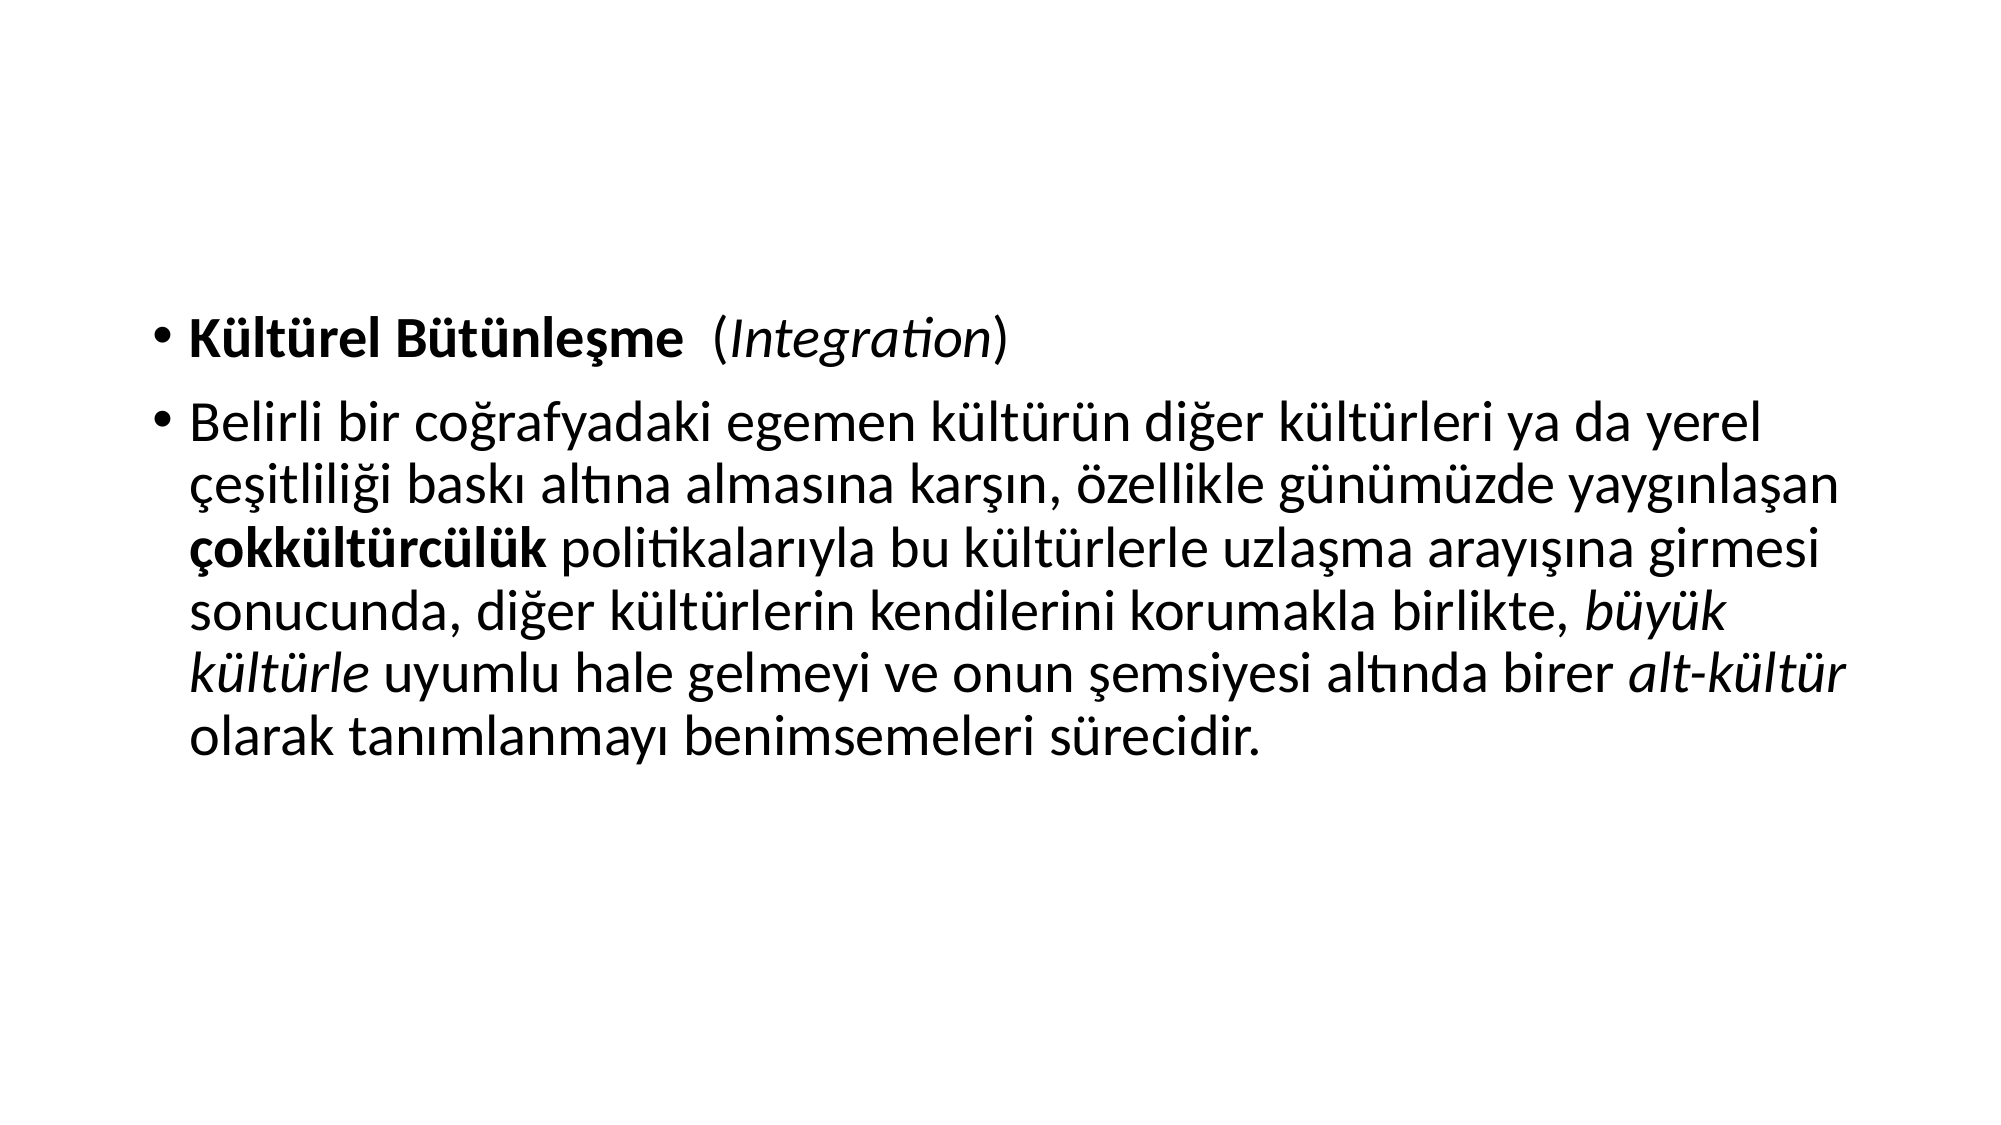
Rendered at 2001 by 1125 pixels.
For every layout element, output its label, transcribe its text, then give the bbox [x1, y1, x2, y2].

list Kültürel Bütünleşme (Integration) Belirli bir coğrafyadaki egemen kültürün diğer kültürleri ya da yerel çeşitliliği baskı altına almasına karşın, özellikle günümüzde yaygınlaşan çokkültürcülük politikalarıyla bu kültürlerle uzlaşma arayışına girmesi sonucunda, diğer kültürlerin kendilerini korumakla birlikte, büyük kültürle uyumlu hale gelmeyi ve onun şemsiyesi altında birer alt-kültür olarak tanımlanmayı benimsemeleri sürecidir. [137, 299, 1863, 1014]
